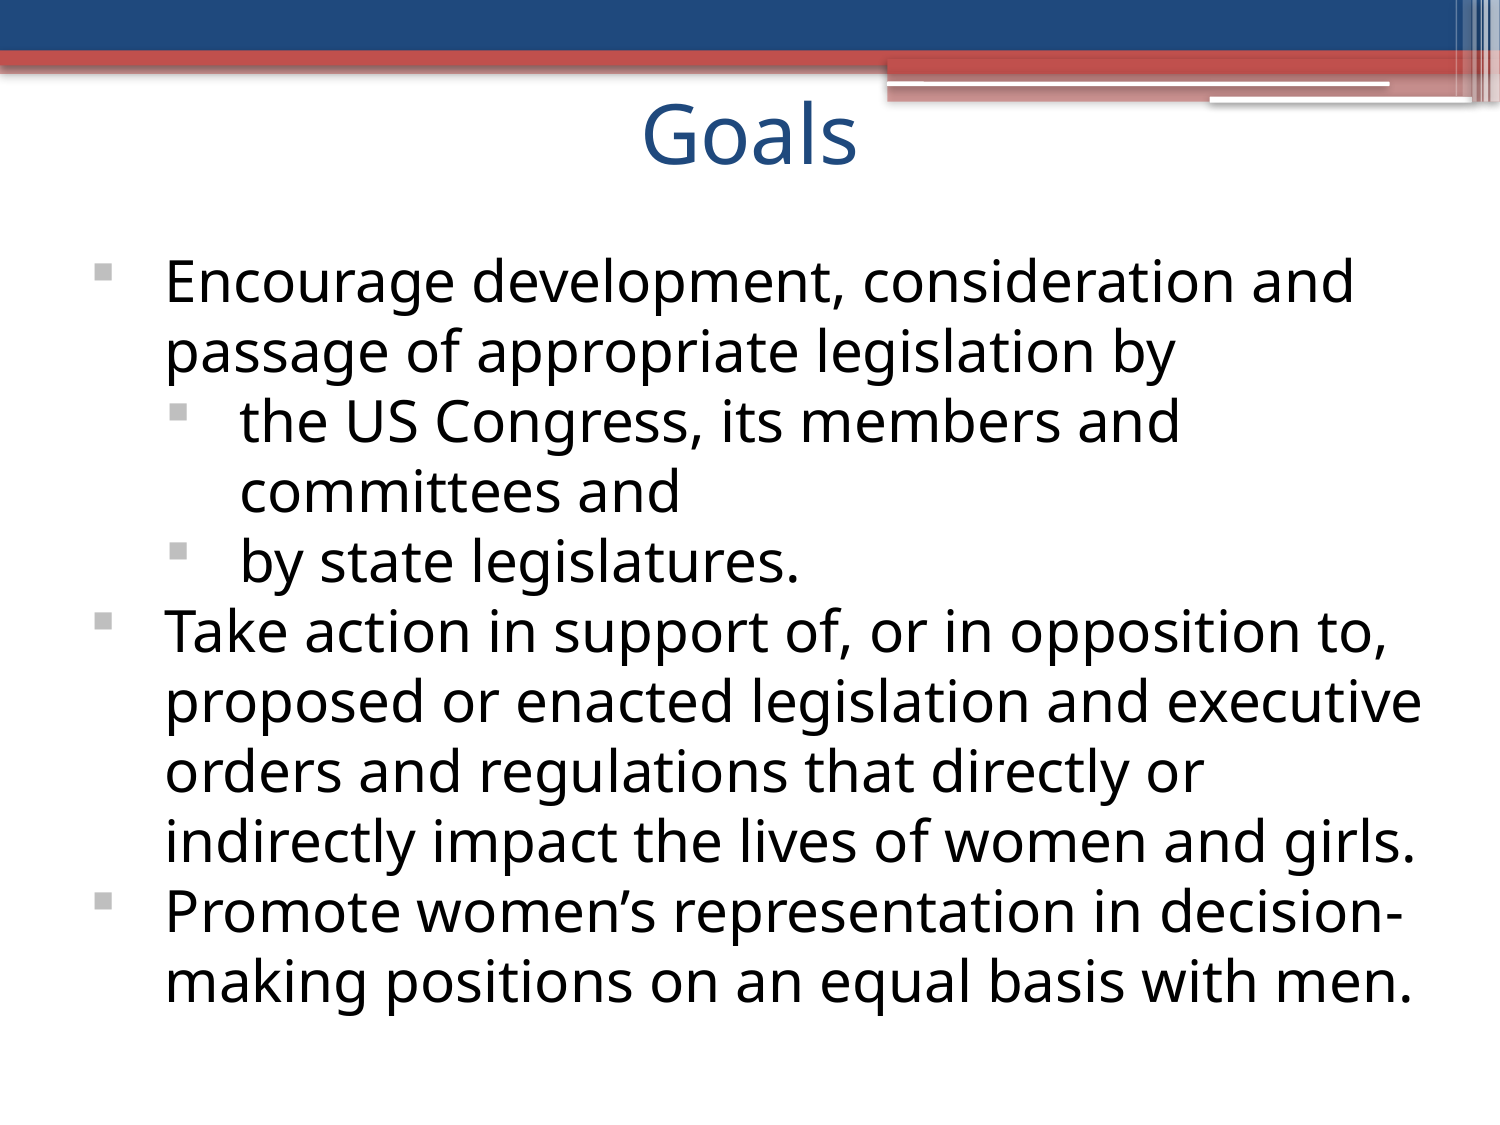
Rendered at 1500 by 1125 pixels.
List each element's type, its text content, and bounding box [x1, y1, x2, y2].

text_box Encourage development, consideration and passage of appropriate legislation by the US Congress, its members and committees and by state legislatures. Take action in support of, or in opposition to, proposed or enacted legislation and executive orders and regulations that directly or indirectly impact the lives of women and girls. Promote women’s representation in decision-making positions on an equal basis with men. [75, 236, 1463, 1022]
title Goals [75, 24, 1425, 236]
